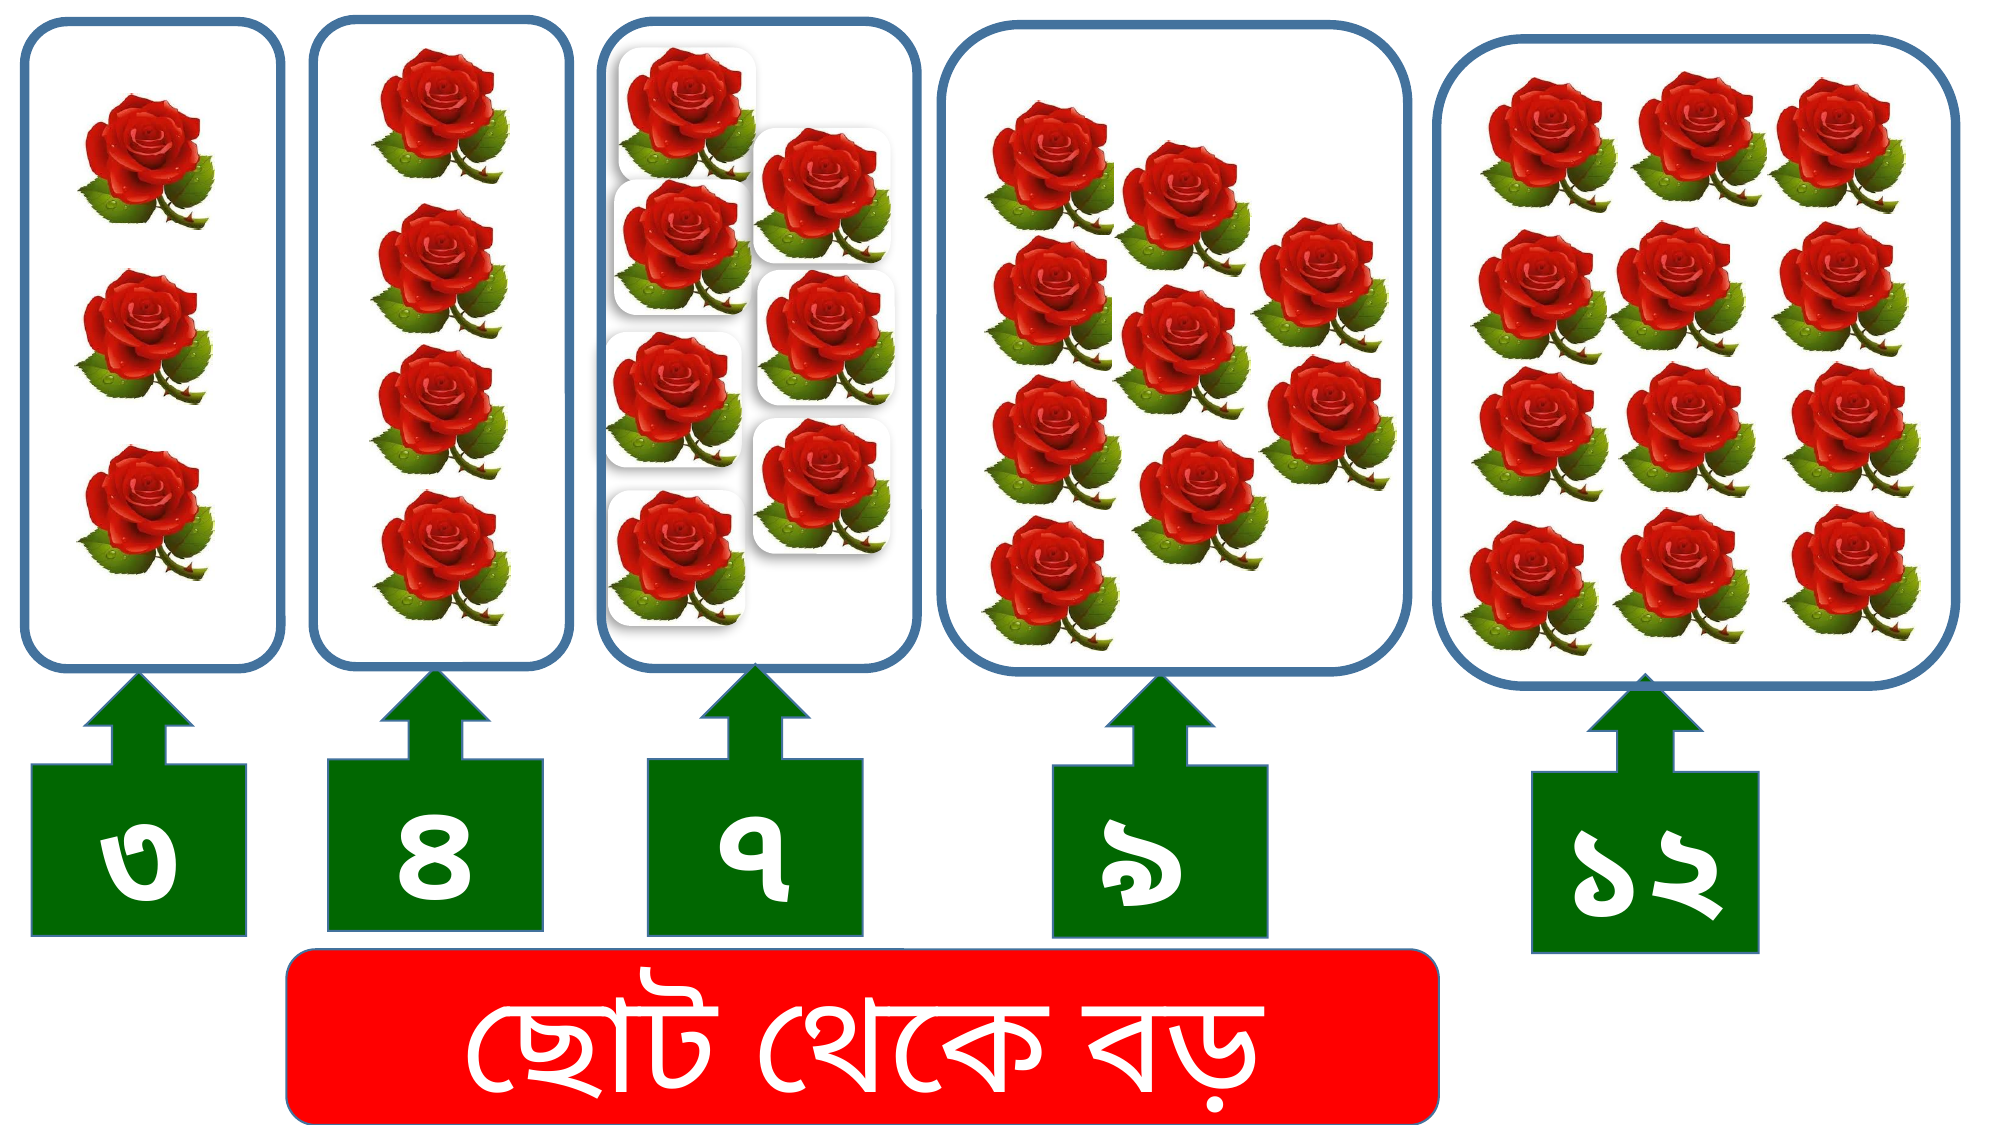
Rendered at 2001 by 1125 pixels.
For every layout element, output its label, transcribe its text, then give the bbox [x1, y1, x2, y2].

text_box ৯ [1051, 677, 1269, 939]
text_box [1469, 669, 1923, 688]
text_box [941, 24, 1408, 672]
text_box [313, 19, 570, 667]
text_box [24, 21, 281, 669]
text_box ৭ [646, 669, 864, 937]
text_box ছোট থেকে বড় [285, 948, 1440, 1125]
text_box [601, 21, 918, 669]
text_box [1432, 21, 1983, 669]
text_box ১২ [1531, 688, 1760, 955]
text_box ৪ [327, 672, 544, 932]
text_box ৩ [30, 670, 248, 937]
text_box [1167, 145, 1421, 748]
text_box [939, 618, 1153, 748]
